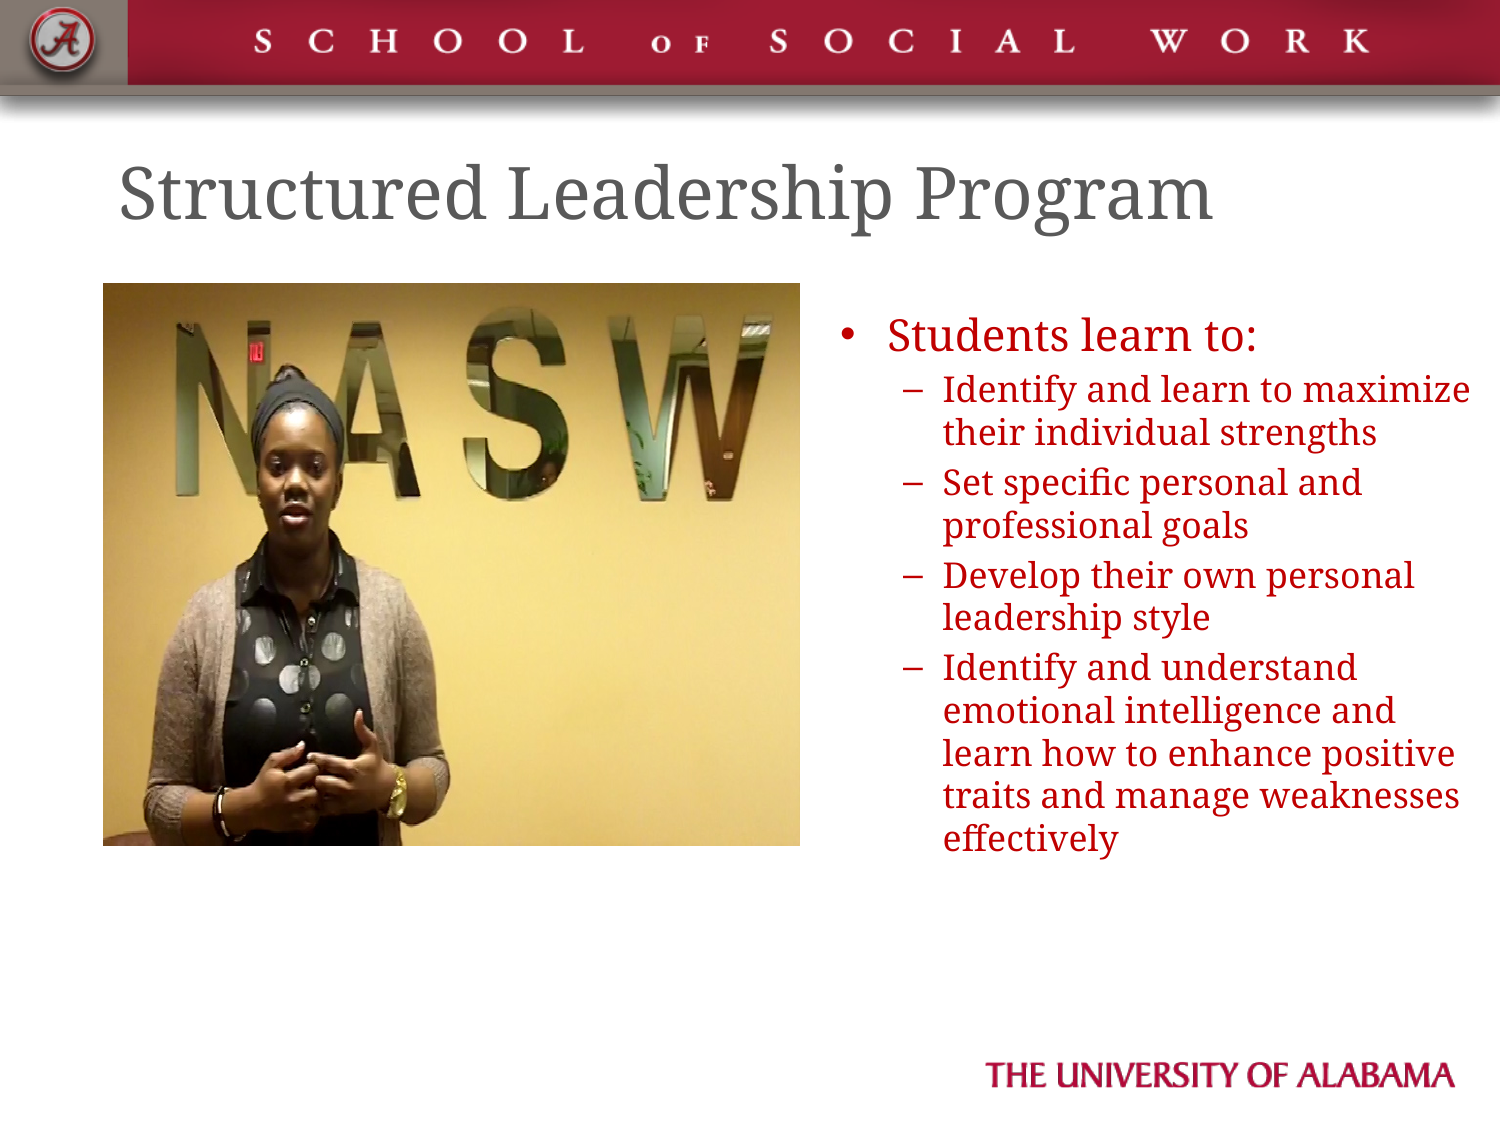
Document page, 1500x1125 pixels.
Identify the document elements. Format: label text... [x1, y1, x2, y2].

list Students learn to: Identify and learn to maximize their individual strengths Set specific personal and professional goals Develop their own personal leadership style Identify and understand emotional intelligence and learn how to enhance positive traits and manage weaknesses effectively [825, 262, 1488, 913]
title Structured Leadership Program [103, 97, 1454, 285]
picture [0, 0, 1500, 1124]
